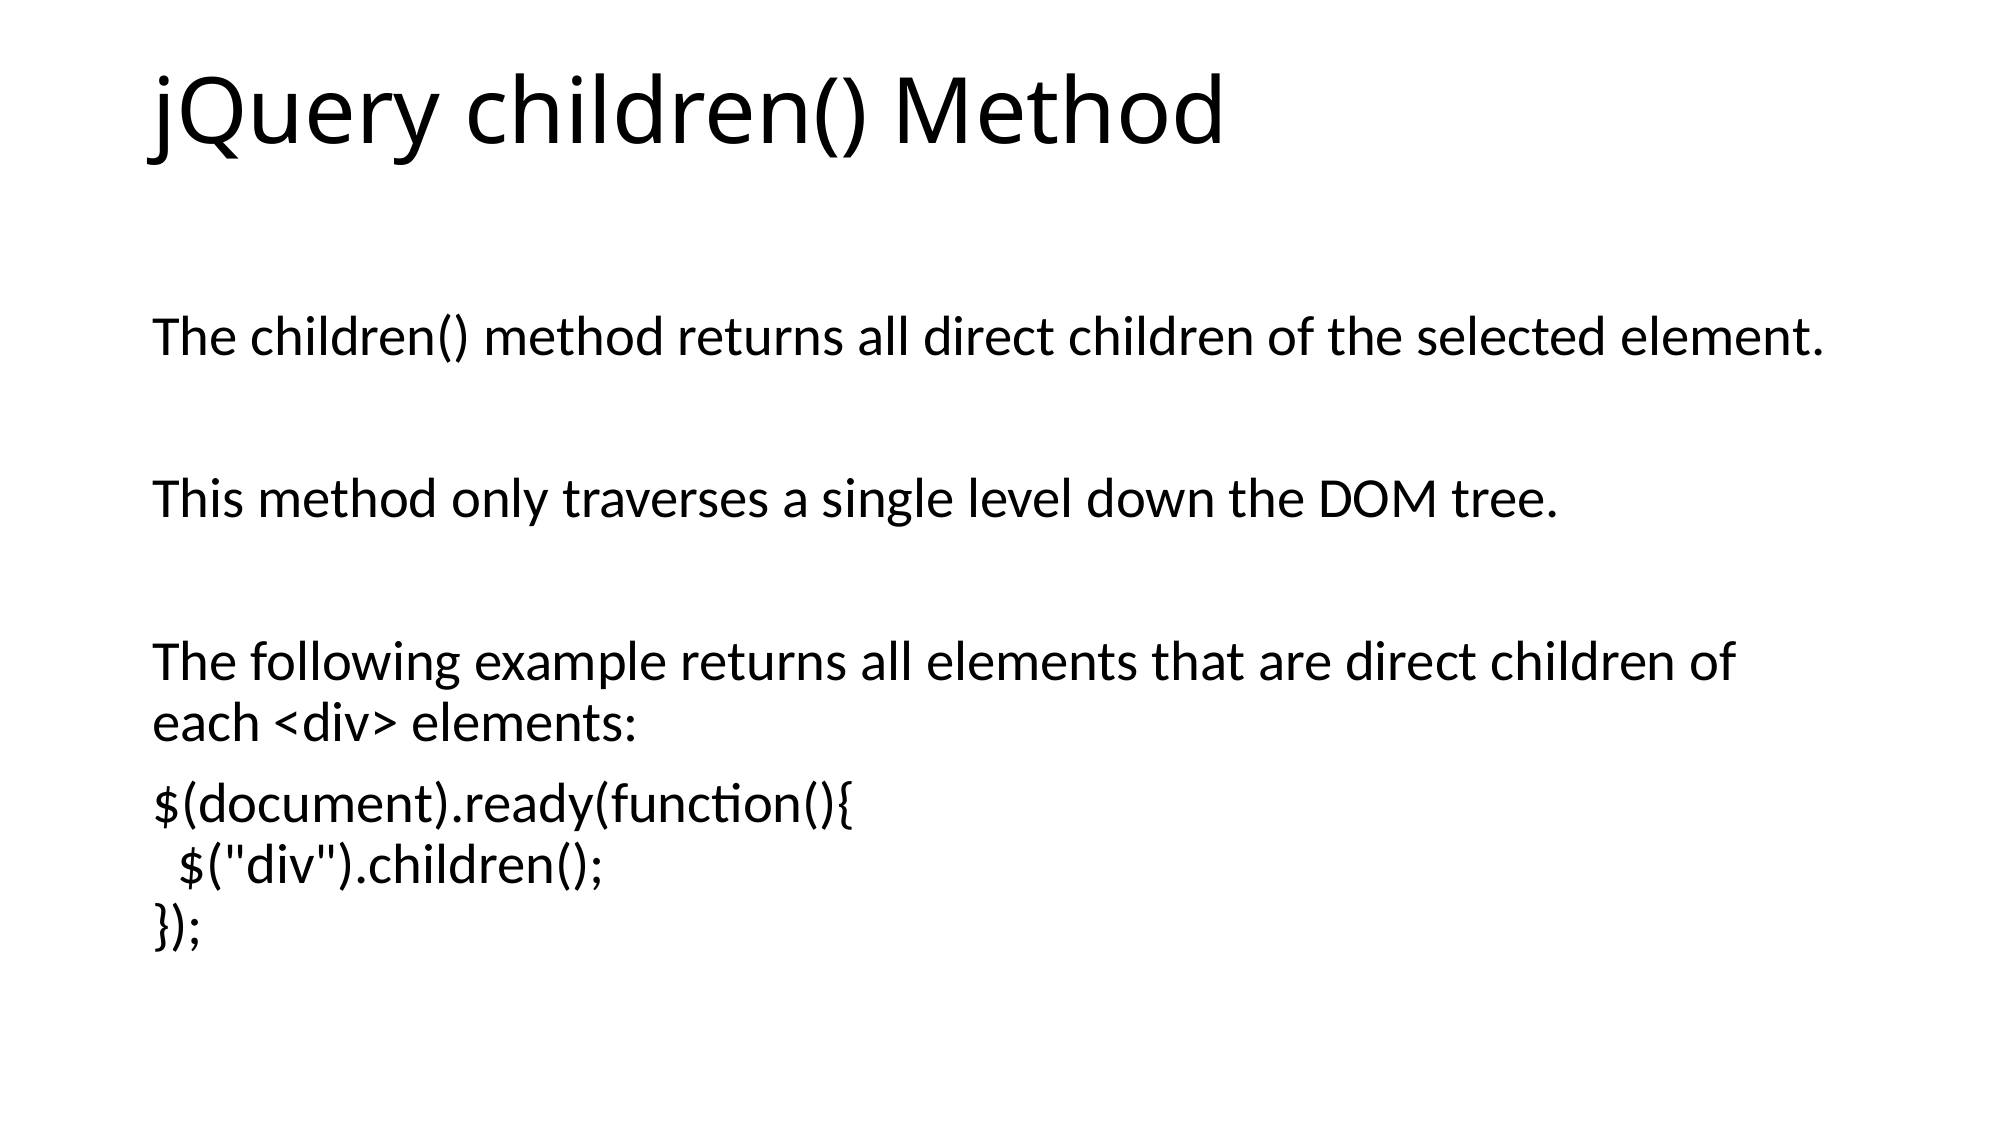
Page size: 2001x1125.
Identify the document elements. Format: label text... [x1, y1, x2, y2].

list The children() method returns all direct children of the selected element. This method only traverses a single level down the DOM tree. The following example returns all elements that are direct children of each <div> elements: $(document).ready(function(){ $("div").children(); }); [137, 299, 1863, 1014]
title jQuery children() Method [137, 59, 1863, 278]
